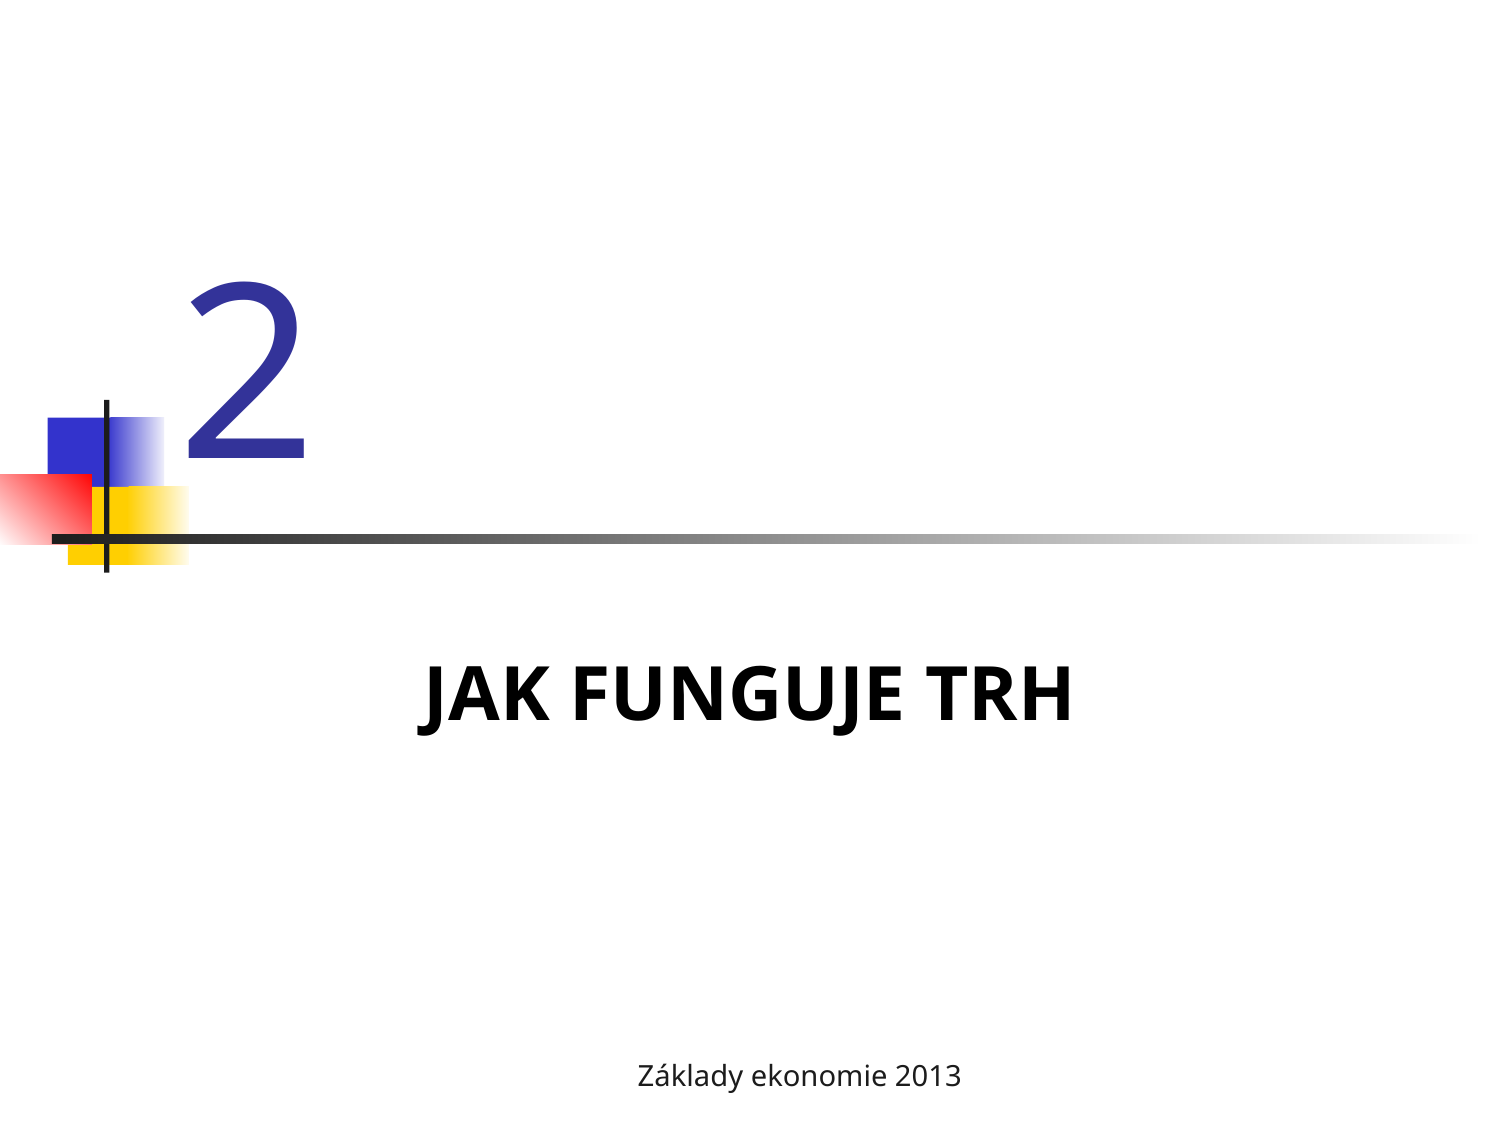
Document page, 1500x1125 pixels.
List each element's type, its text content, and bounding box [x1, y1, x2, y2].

title 2 [162, 275, 1438, 515]
subtitle JAK FUNGUJE TRH [225, 637, 1275, 925]
footer Základy ekonomie 2013 [562, 1025, 1038, 1100]
